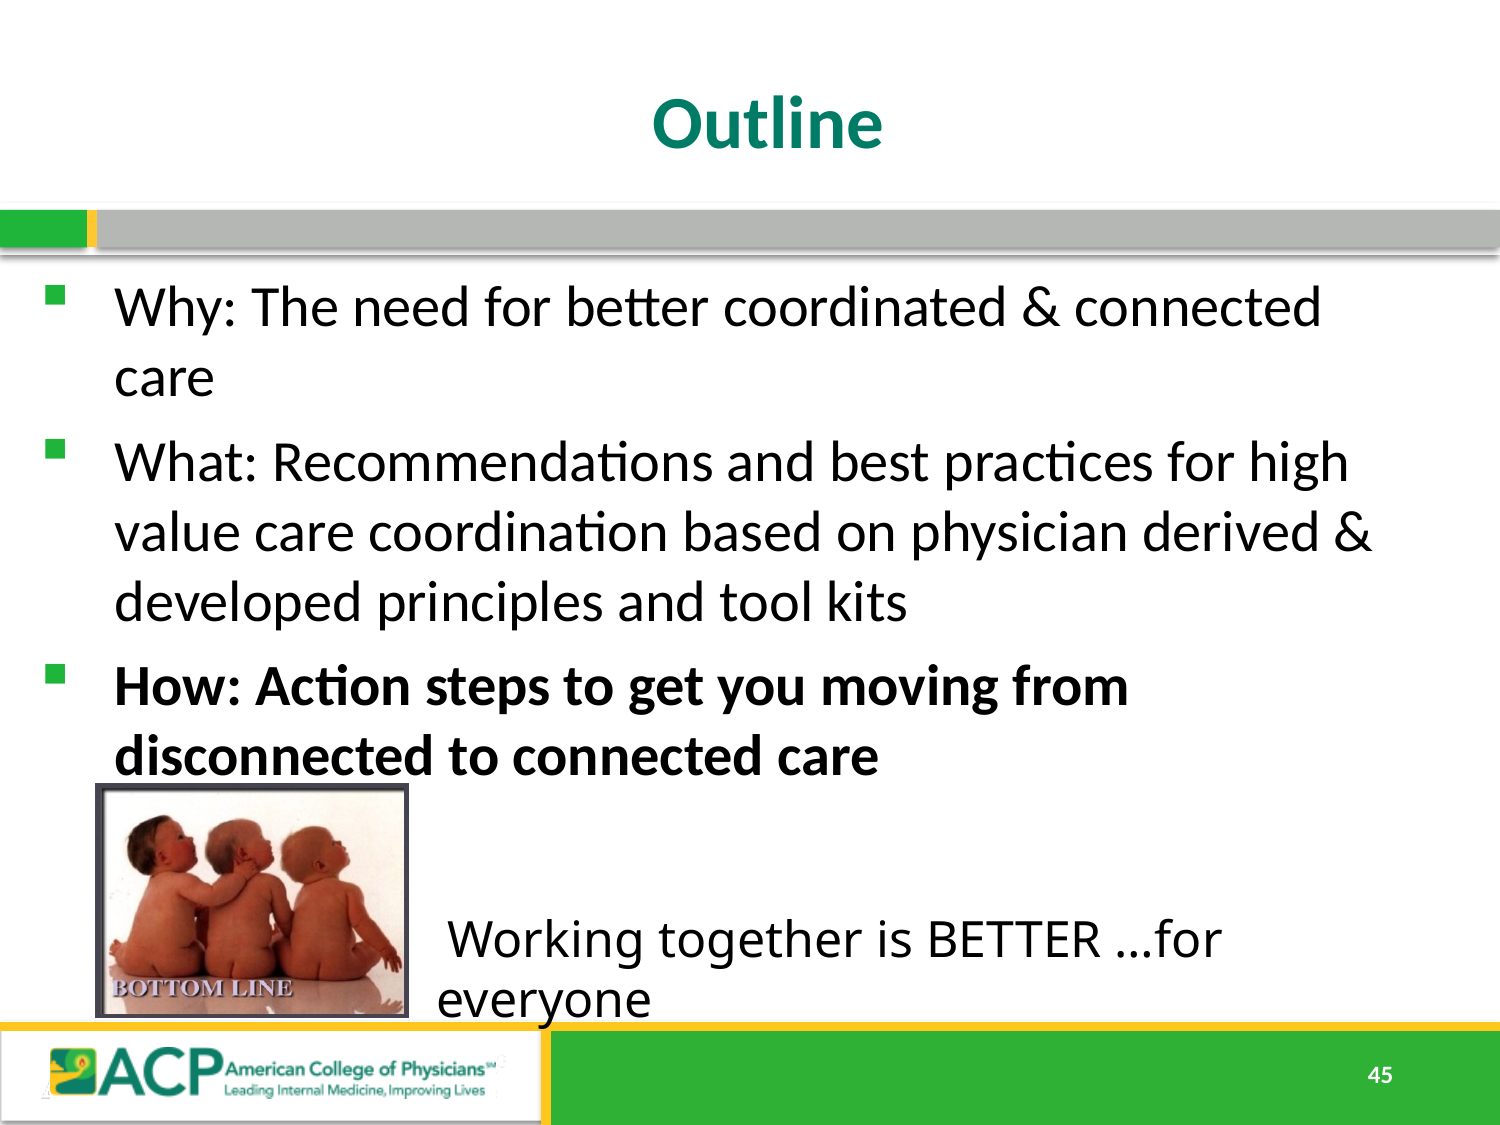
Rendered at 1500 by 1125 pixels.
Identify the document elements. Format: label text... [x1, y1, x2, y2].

picture [50, 1047, 496, 1099]
title Outline [99, 37, 1438, 200]
picture [95, 783, 409, 1018]
text_box Working together is BETTER …for everyone [421, 900, 1435, 1036]
list Why: The need for better coordinated & connected care What: Recommendations and best practices for high value care coordination based on physician derived & developed principles and tool kits How: Action steps to get you moving from disconnected to connected care [24, 260, 1438, 1011]
